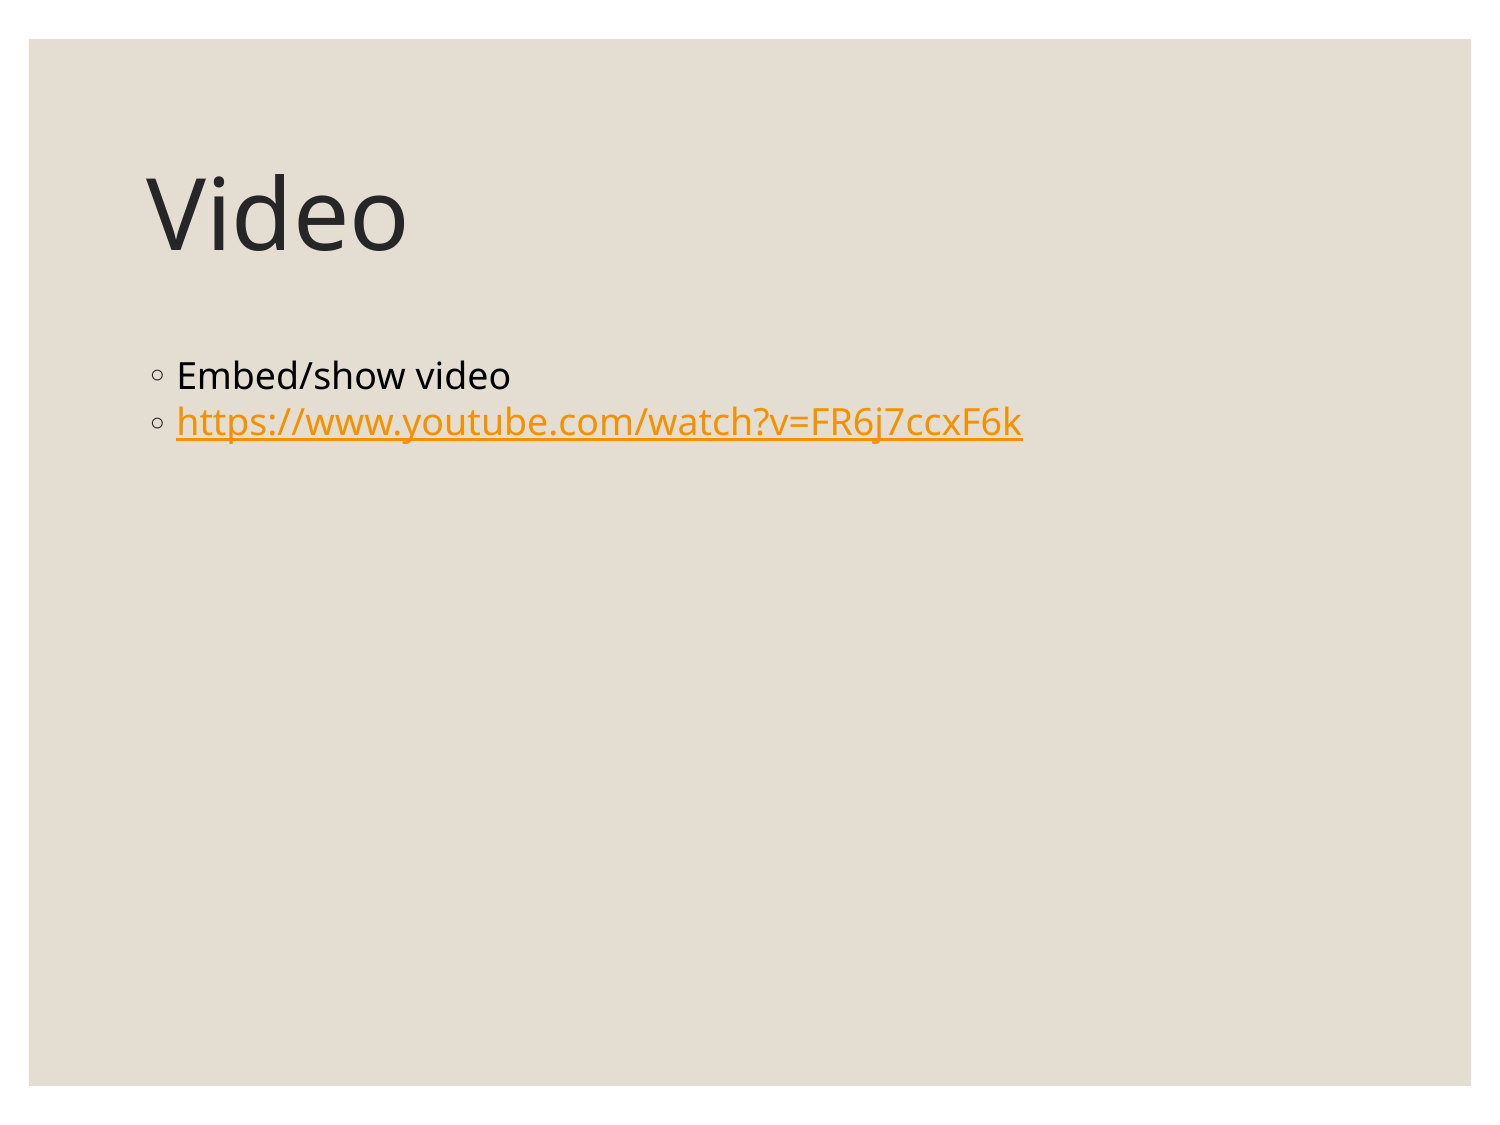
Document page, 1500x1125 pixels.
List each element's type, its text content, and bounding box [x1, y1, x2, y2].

title Video [131, 105, 1369, 331]
list Embed/show video https://www.youtube.com/watch?v=FR6j7ccxF6k [131, 345, 1369, 990]
